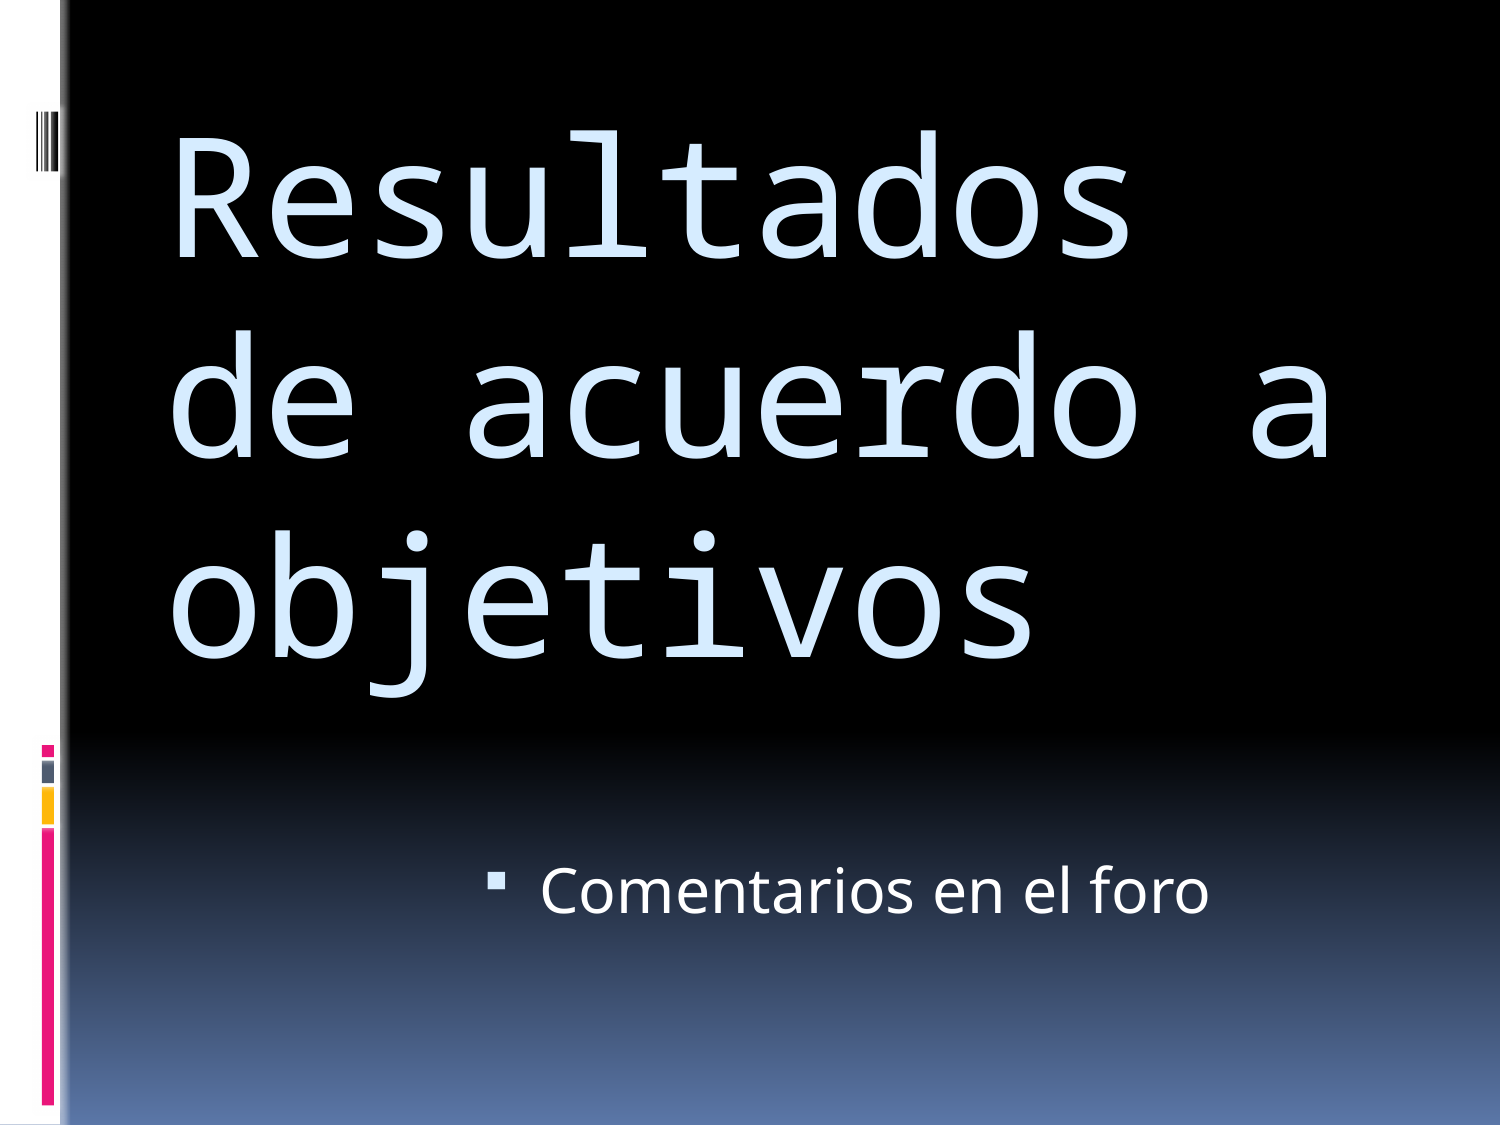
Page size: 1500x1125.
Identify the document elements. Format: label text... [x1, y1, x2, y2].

list Comentarios en el foro [457, 843, 1500, 1125]
title Resultados de acuerdo a objetivos [150, 83, 1425, 234]
